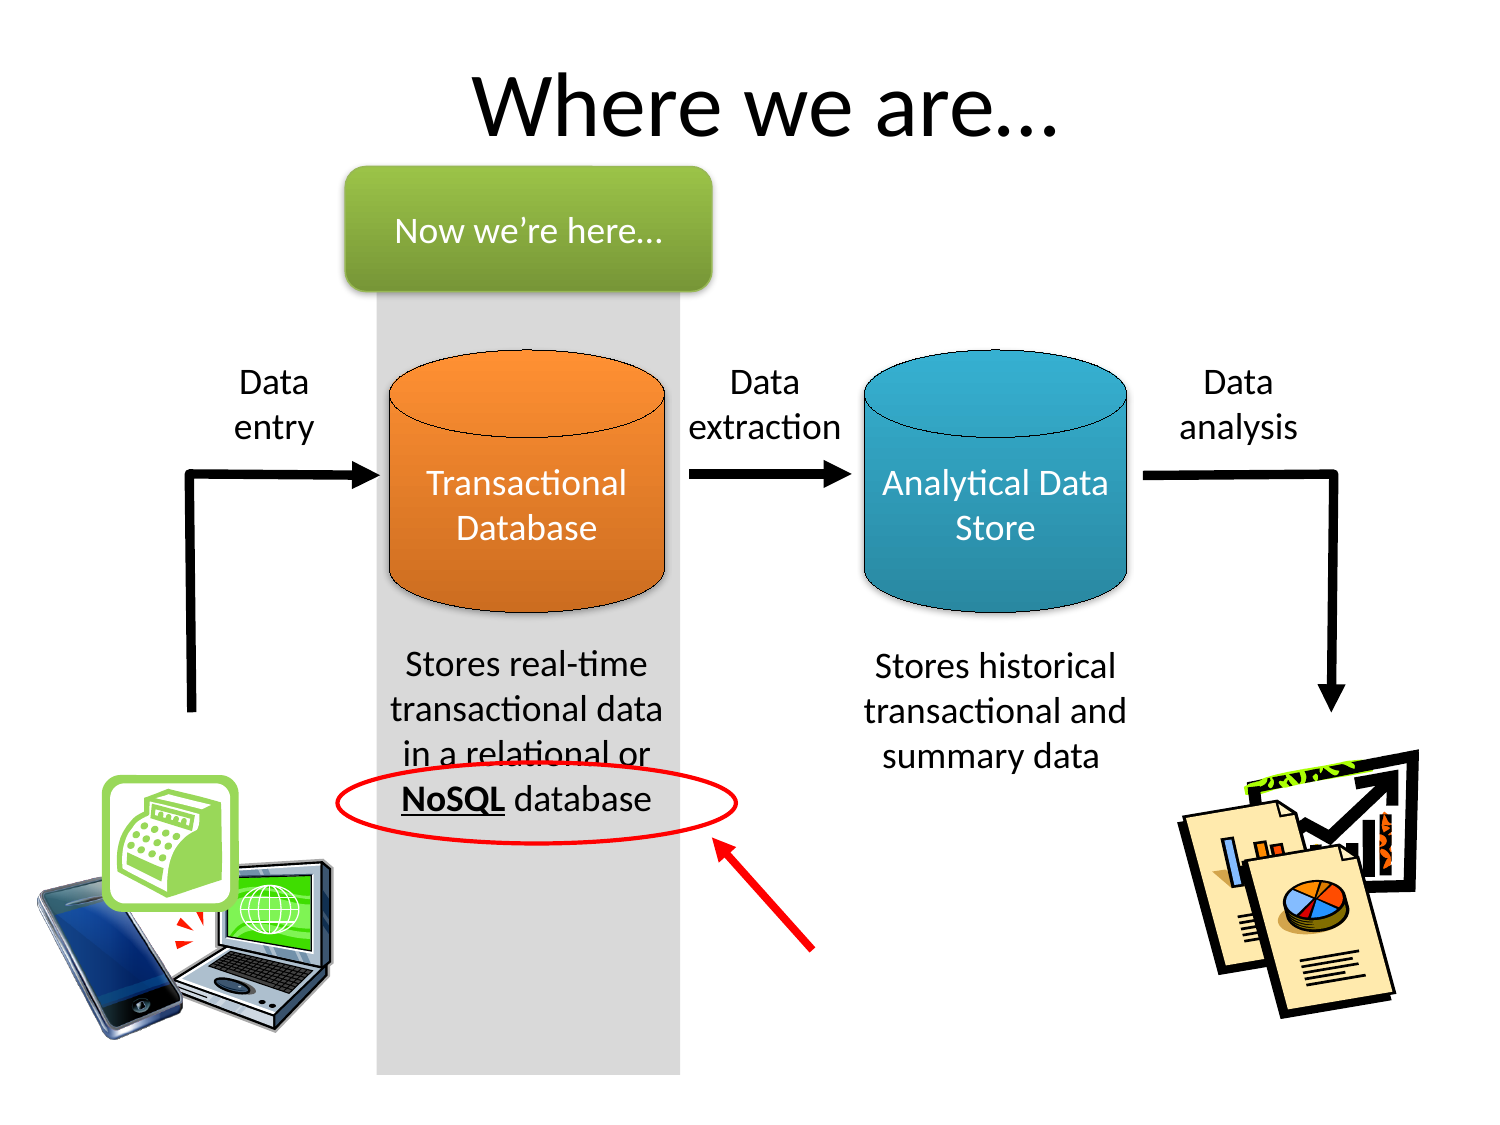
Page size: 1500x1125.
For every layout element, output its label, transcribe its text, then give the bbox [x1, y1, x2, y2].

text_box Data entry [193, 349, 356, 455]
text_box Stores historical transactional and summary data [831, 633, 1160, 783]
text_box Transactional Database [389, 349, 665, 613]
text_box [375, 299, 682, 631]
text_box [187, 468, 381, 713]
text_box [335, 760, 739, 846]
text_box [375, 830, 682, 1077]
title Where we are… [90, 6, 1440, 194]
text_box Stores real-time transactional data in a relational or NoSQL database [364, 631, 690, 780]
text_box Now we’re here… [344, 165, 713, 293]
picture [7, 774, 334, 1050]
text_box Analytical Data Store [864, 349, 1127, 613]
picture [1176, 749, 1420, 1020]
text_box Data analysis [1126, 349, 1351, 455]
text_box Data extraction [653, 349, 877, 455]
text_box [1142, 471, 1338, 713]
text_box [711, 837, 813, 951]
